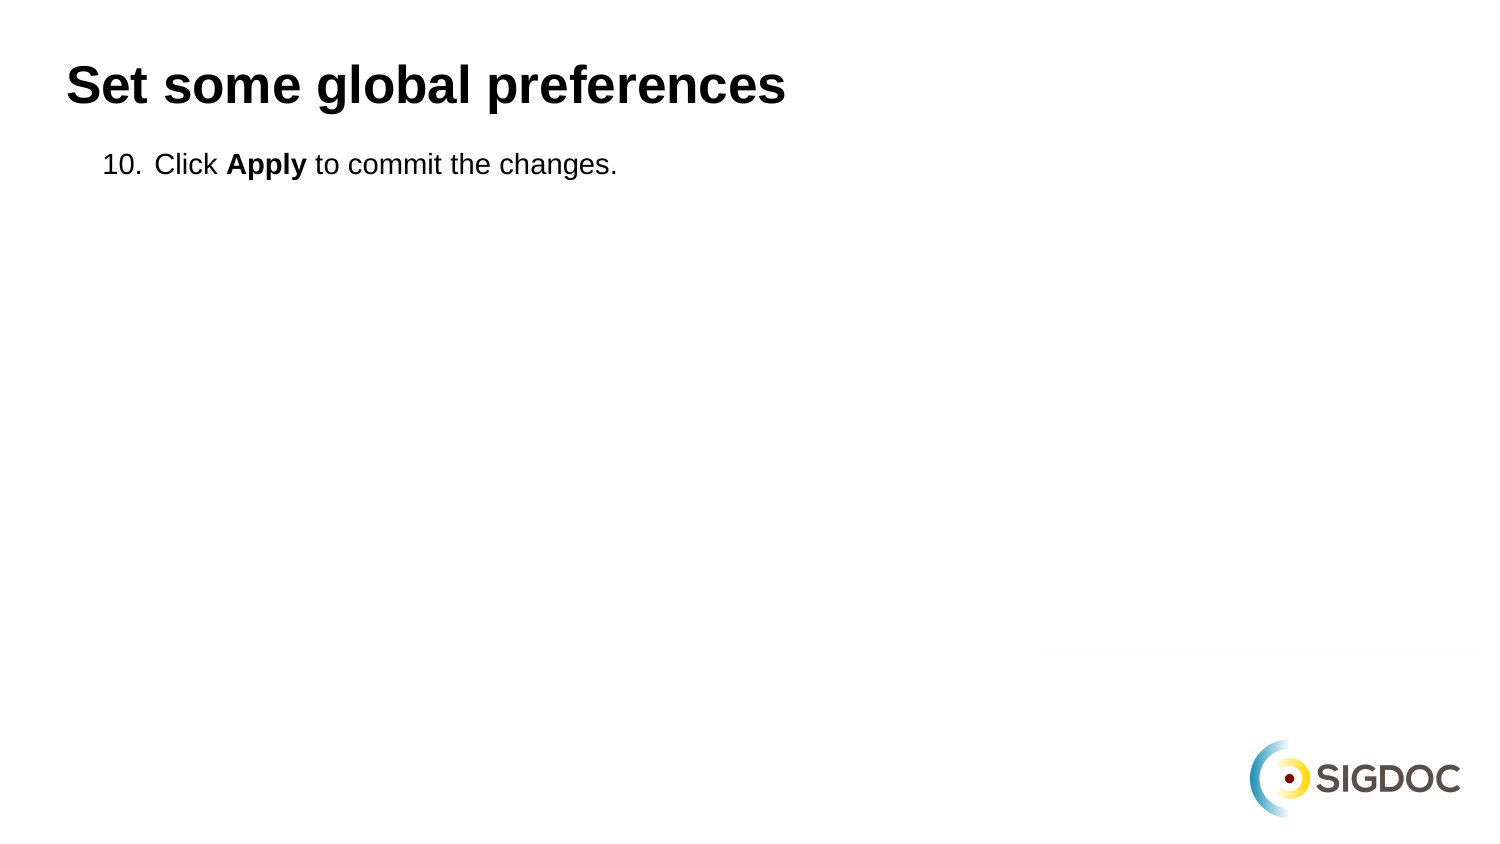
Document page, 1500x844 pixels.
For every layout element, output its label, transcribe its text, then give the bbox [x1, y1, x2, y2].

title Set some global preferences [51, 35, 1449, 130]
text_box Click Apply to commit the changes. [64, 130, 1421, 225]
picture [1037, 651, 1487, 831]
text_box [1073, 655, 1487, 831]
picture [1224, 725, 1487, 832]
